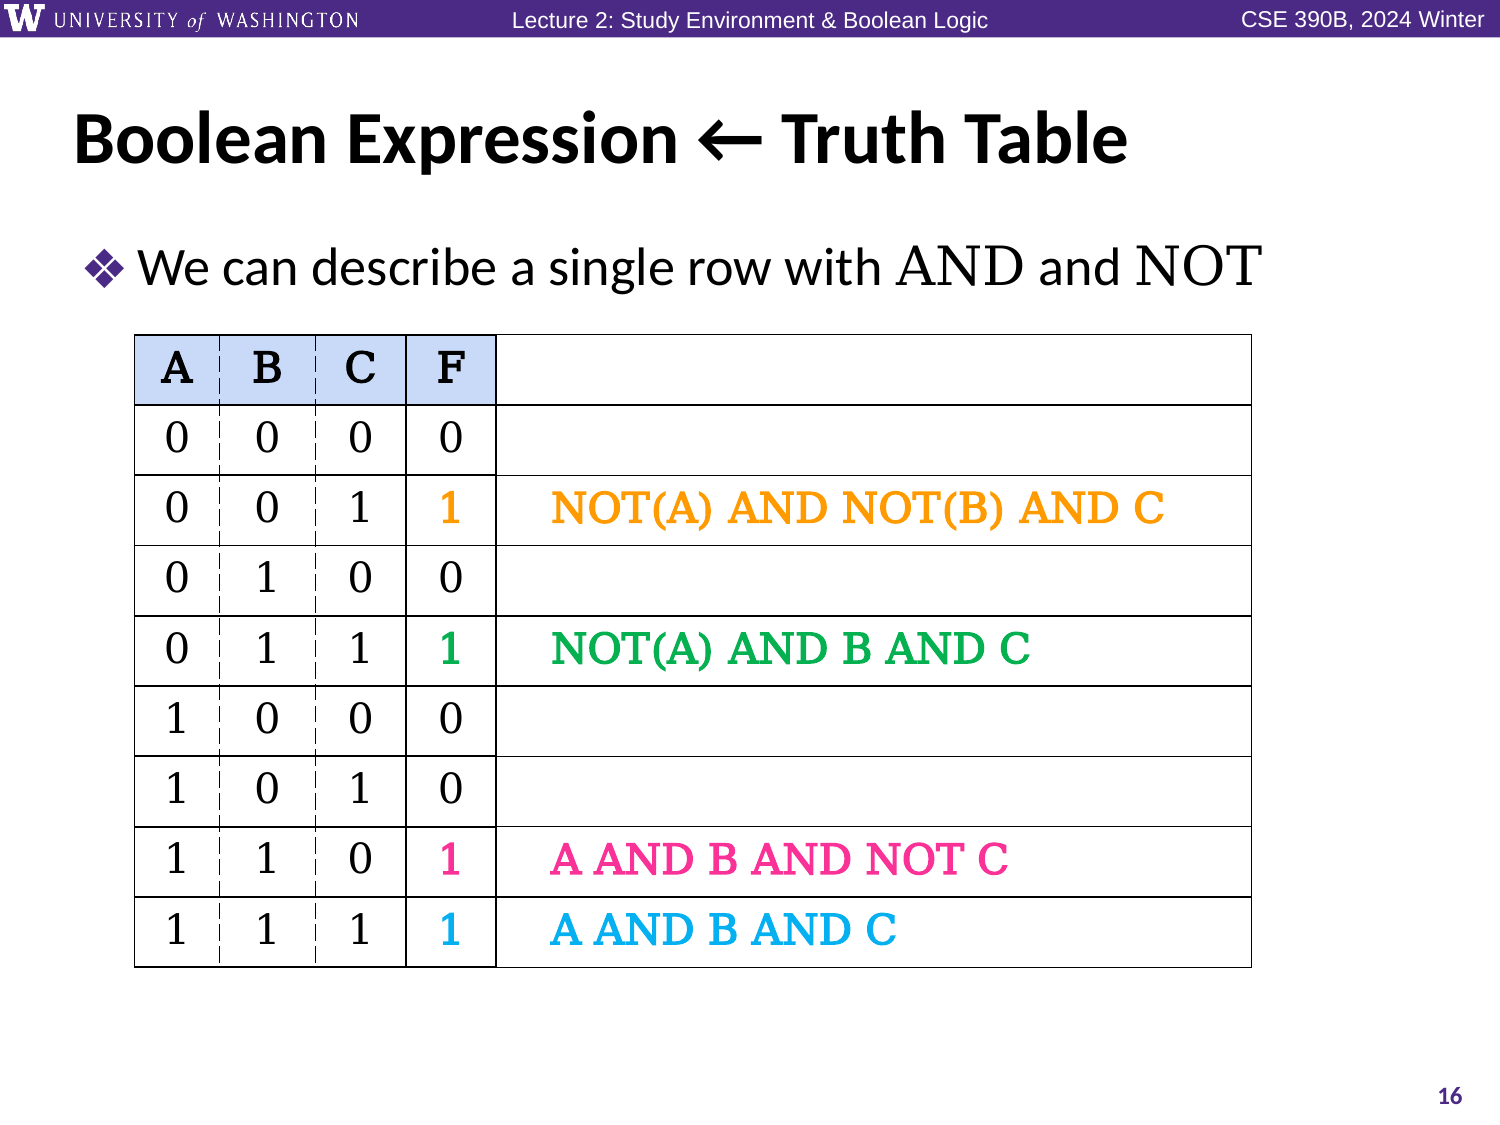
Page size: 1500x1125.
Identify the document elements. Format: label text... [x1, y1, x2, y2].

table_cell 1 [220, 546, 315, 615]
table_cell 0 [220, 757, 315, 826]
table_header F [407, 336, 495, 404]
list We can describe a single row with AND and NOT [65, 223, 1462, 1040]
table_cell [497, 757, 1251, 826]
table_cell 1 [407, 898, 495, 966]
table_cell 0 [135, 546, 220, 615]
table_cell 1 [315, 476, 405, 545]
table_header C [315, 336, 405, 404]
table_header [497, 335, 1251, 404]
table_cell 1 [220, 828, 315, 896]
table_cell 0 [135, 406, 220, 474]
table_cell NOT(A) AND B AND C [497, 617, 1251, 685]
table_cell 0 [407, 406, 495, 474]
title Boolean Expression ← Truth Table [58, 71, 1438, 197]
table_header B [220, 336, 315, 404]
table_cell 1 [135, 757, 220, 826]
table_cell 0 [315, 687, 405, 755]
table_cell 0 [220, 476, 315, 545]
slide_number 16 [1400, 1065, 1500, 1125]
table_cell A AND B AND C [497, 898, 1251, 967]
table_cell 1 [315, 898, 405, 966]
table_cell [497, 546, 1251, 615]
table_cell 0 [407, 546, 495, 615]
table_cell A AND B AND NOT C [497, 827, 1251, 896]
table_cell [497, 687, 1251, 756]
table_cell 1 [135, 687, 220, 755]
table_cell 0 [315, 828, 405, 896]
picture [4, 4, 358, 32]
table_cell 0 [220, 687, 315, 755]
table_cell 1 [220, 898, 315, 966]
table_cell 0 [220, 406, 315, 474]
table_cell 0 [407, 757, 495, 826]
table_cell 0 [135, 617, 220, 685]
table_cell 0 [315, 406, 405, 474]
table_header A [135, 336, 220, 404]
table_cell 1 [407, 828, 495, 896]
table_cell [497, 406, 1251, 475]
table_cell 1 [315, 757, 405, 826]
table_cell 1 [407, 617, 495, 685]
table_cell 1 [407, 476, 495, 545]
table_cell 1 [135, 898, 220, 966]
table_cell 0 [135, 476, 220, 545]
table_cell 1 [220, 617, 315, 685]
table_cell 1 [135, 828, 220, 896]
table_cell 0 [315, 546, 405, 615]
table_cell 1 [315, 617, 405, 685]
table_cell 0 [407, 687, 495, 755]
table_cell NOT(A) AND NOT(B) AND C [497, 476, 1251, 545]
